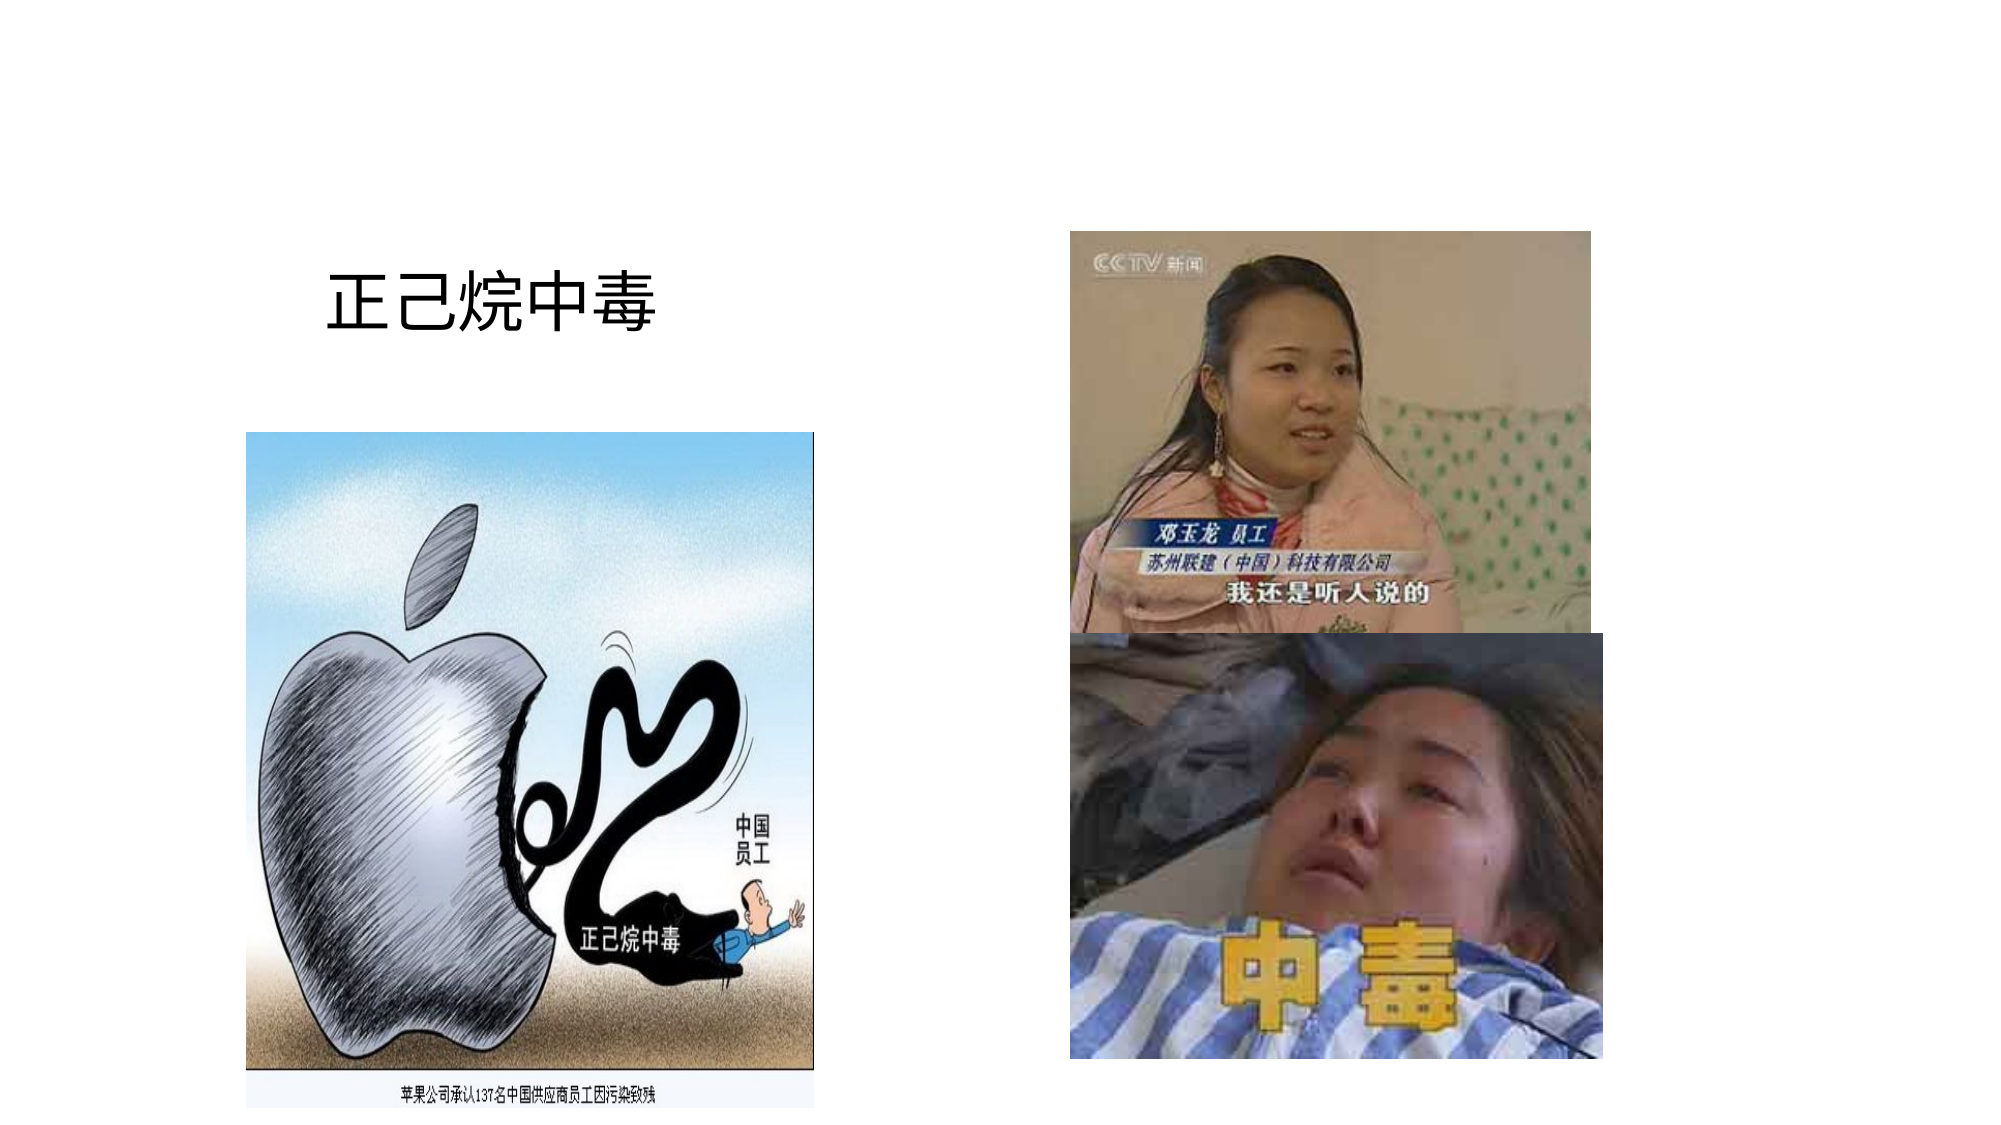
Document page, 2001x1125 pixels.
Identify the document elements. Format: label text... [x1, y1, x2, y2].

picture [1070, 231, 1603, 1059]
title 正己烷中毒 [309, 226, 1660, 384]
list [246, 432, 814, 1108]
